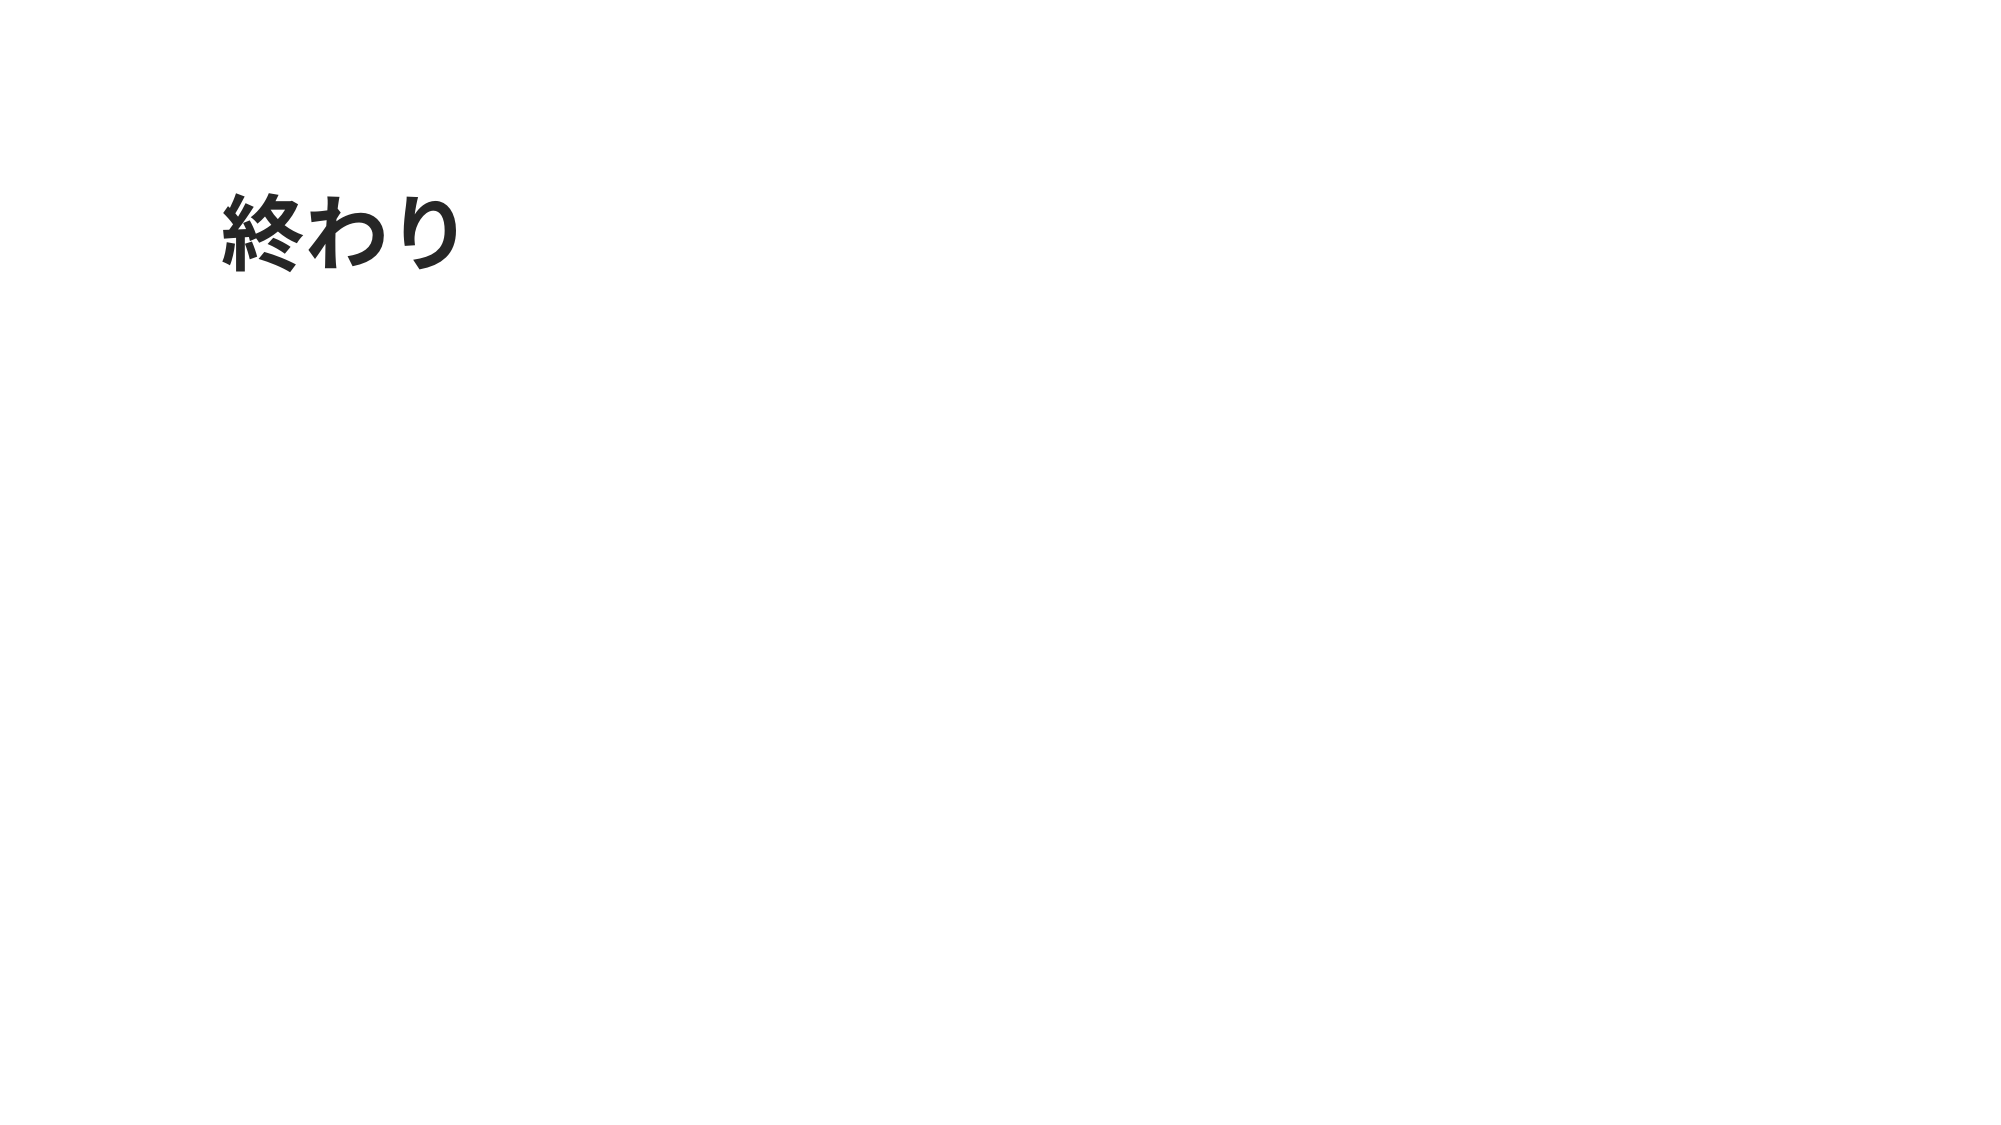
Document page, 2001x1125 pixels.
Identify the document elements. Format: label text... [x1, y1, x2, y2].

text_box 終わり [207, 173, 492, 289]
